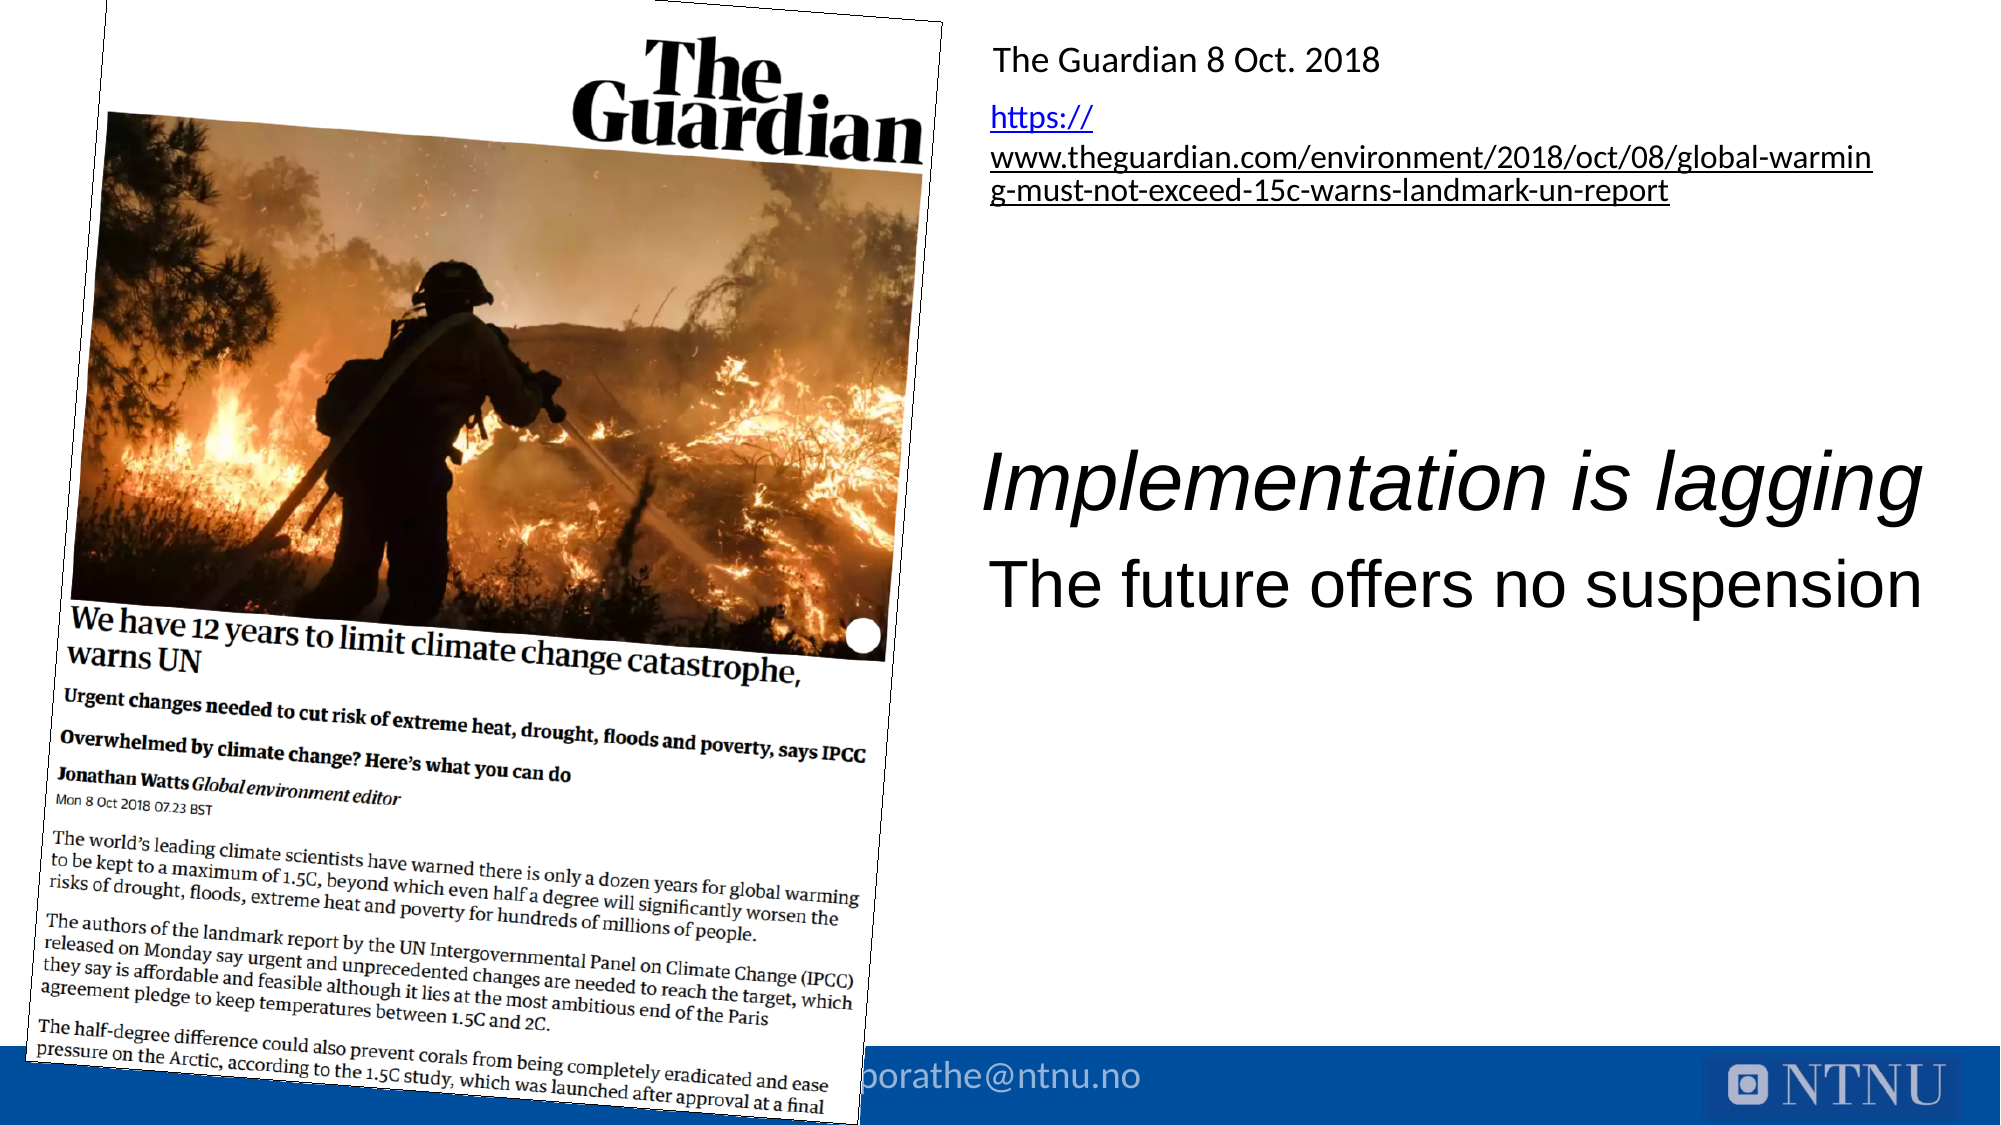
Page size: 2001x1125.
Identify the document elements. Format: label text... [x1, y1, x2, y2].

text_box Implementation is lagging The future offers no suspension [907, 419, 1939, 664]
text_box https://www.theguardian.com/environment/2018/oct/08/global-warming-must-not-exceed-15c-warns-landmark-un-report [975, 87, 1902, 223]
picture [0, 0, 2000, 1125]
text_box The Guardian 8 Oct. 2018 [978, 27, 1397, 87]
